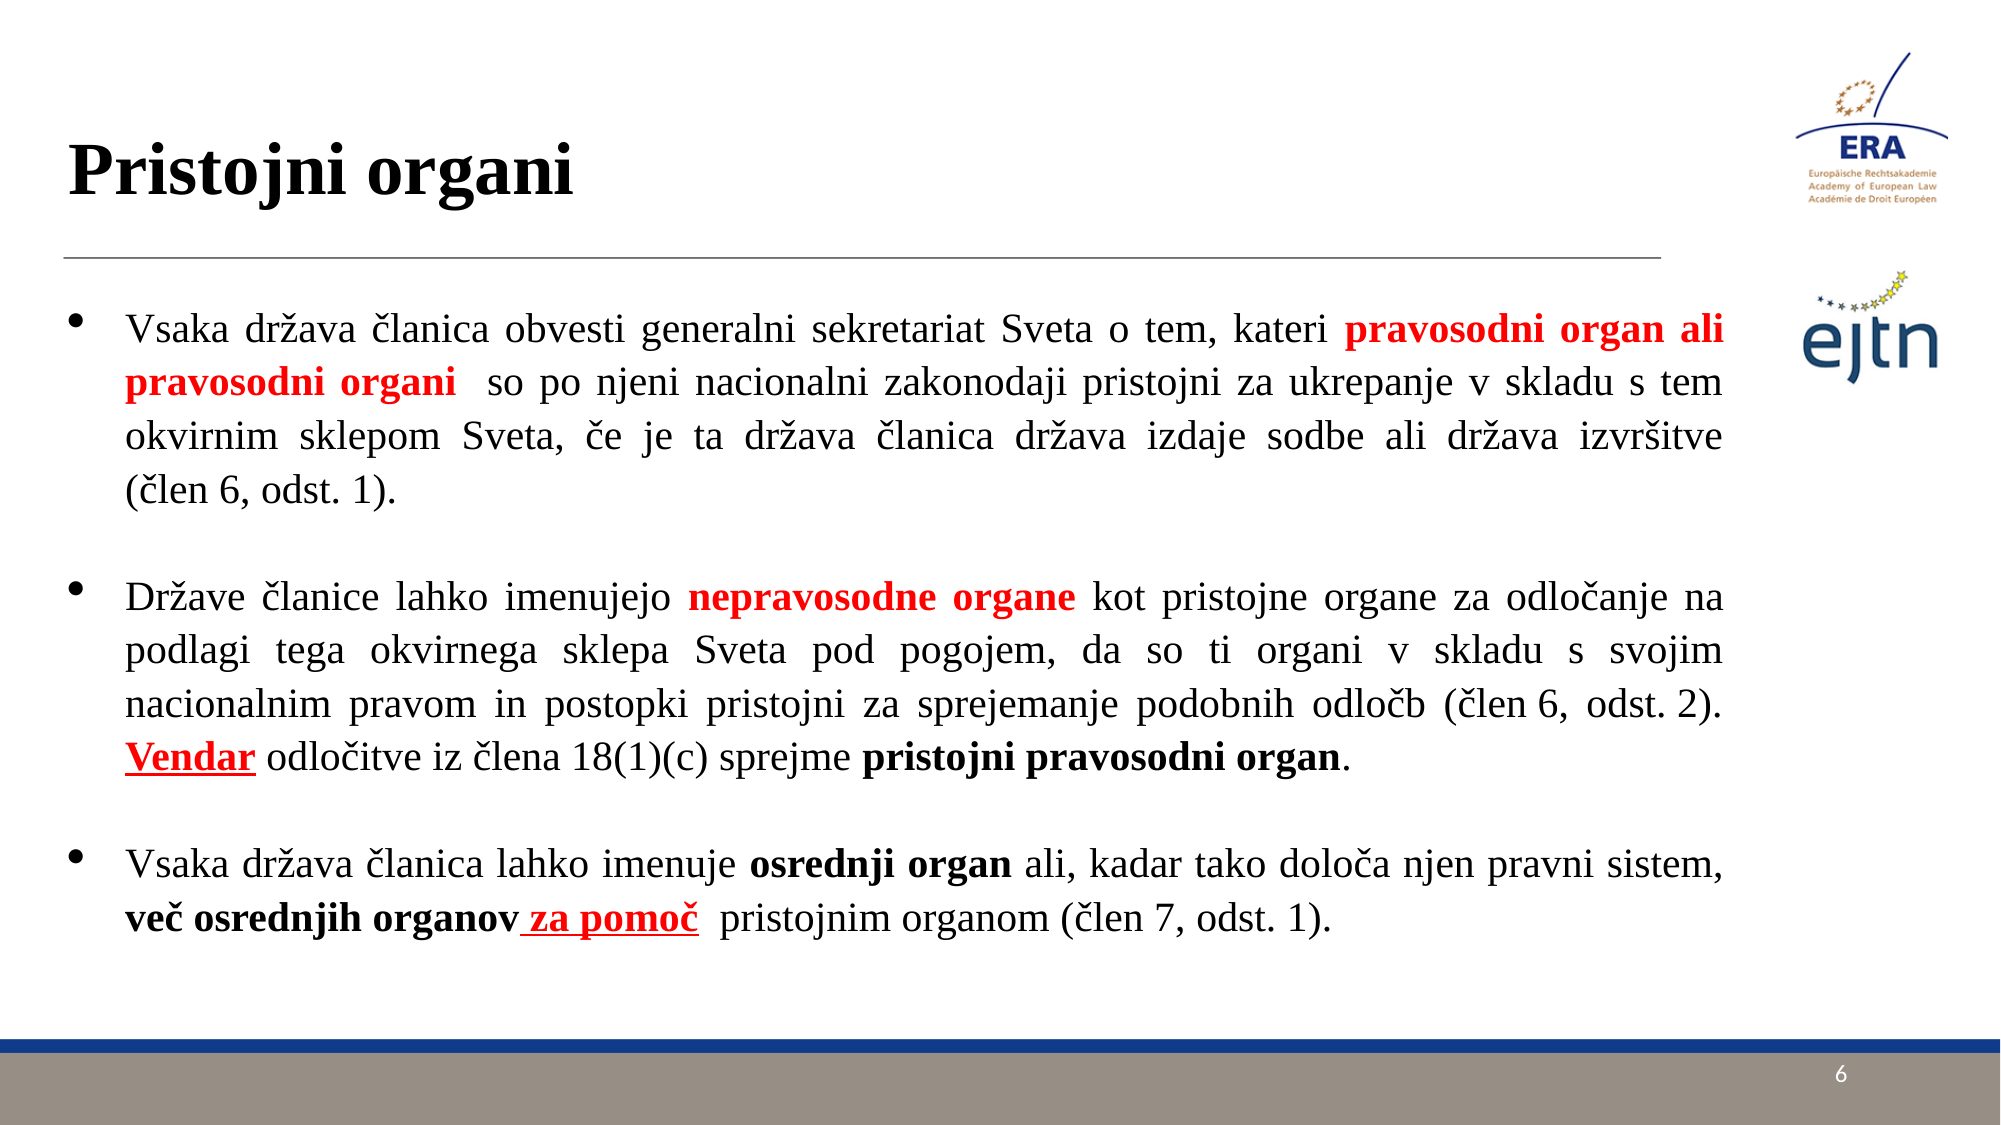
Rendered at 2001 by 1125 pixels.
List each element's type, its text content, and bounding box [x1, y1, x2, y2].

slide_number 6 [1412, 1042, 1863, 1103]
picture [0, 0, 2001, 1125]
list Vsaka država članica obvesti generalni sekretariat Sveta o tem, kateri pravosodni organ ali pravosodni organi so po njeni nacionalni zakonodaji pristojni za ukrepanje v skladu s tem okvirnim sklepom Sveta, če je ta država članica država izdaje sodbe ali država izvršitve (člen 6, odst. 1). Države članice lahko imenujejo nepravosodne organe kot pristojne organe za odločanje na podlagi tega okvirnega sklepa Sveta pod pogojem, da so ti organi v skladu s svojim nacionalnim pravom in postopki pristojni za sprejemanje podobnih odločb (člen 6, odst. 2). Vendar odločitve iz člena 18(1)(c) sprejme pristojni pravosodni organ. Vsaka država članica lahko imenuje osrednji organ ali, kadar tako določa njen pravni sistem, več osrednjih organov za pomoč pristojnim organom (člen 7, odst. 1). [53, 289, 1740, 1011]
title Pristojni organi [53, 76, 1843, 264]
